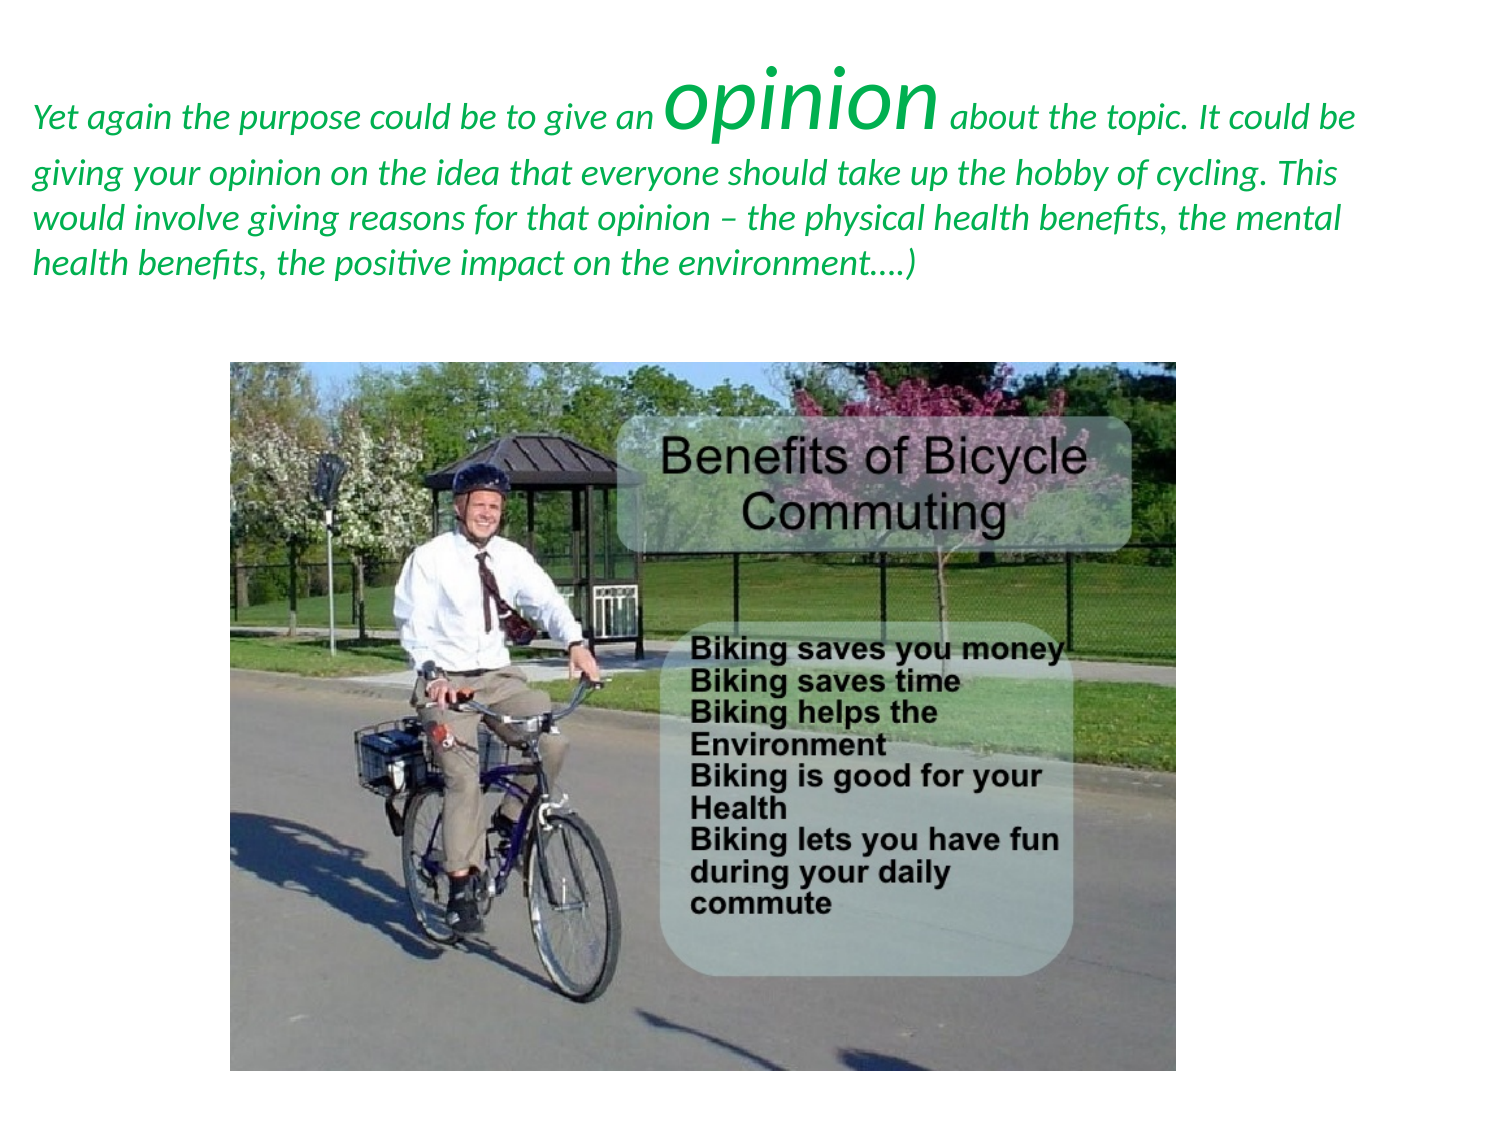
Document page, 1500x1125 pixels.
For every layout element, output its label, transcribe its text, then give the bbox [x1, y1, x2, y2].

picture [229, 361, 1176, 1072]
text_box Yet again the purpose could be to give an opinion about the topic. It could be giving your opinion on the idea that everyone should take up the hobby of cycling. This would involve giving reasons for that opinion – the physical health benefits, the mental health benefits, the positive impact on the environment….) [17, 30, 1436, 291]
